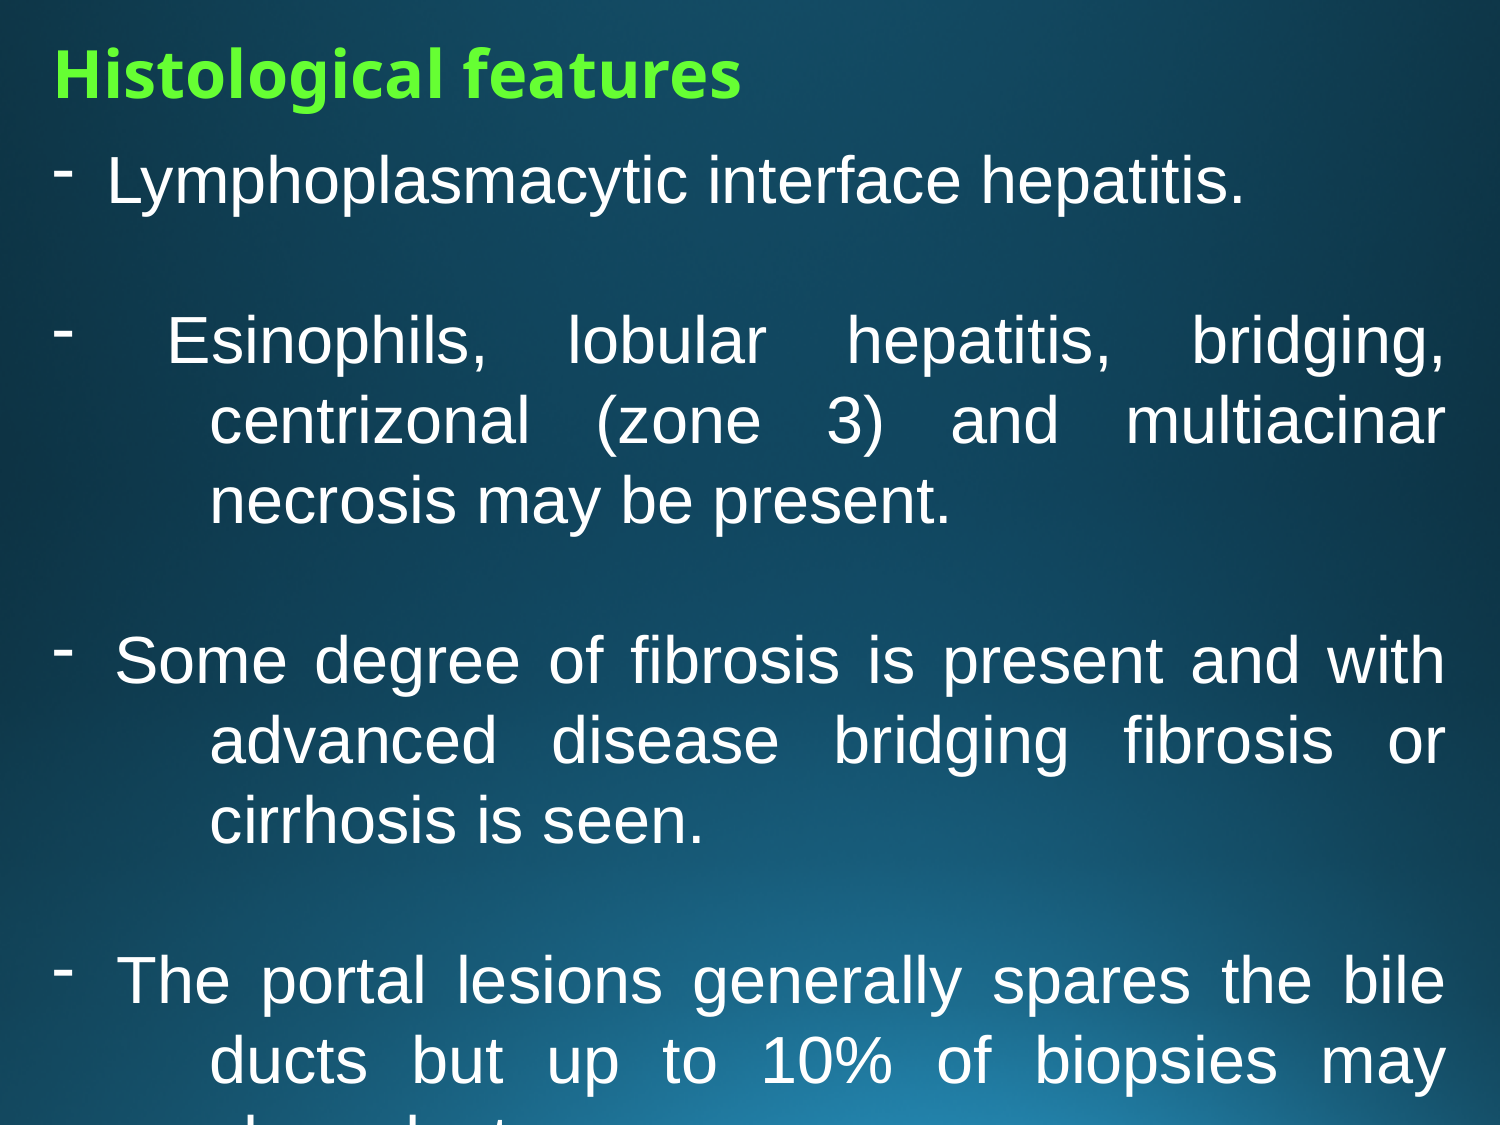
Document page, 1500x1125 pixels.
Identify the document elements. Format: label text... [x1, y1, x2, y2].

text_box Histological features Lymphoplasmacytic interface hepatitis. Esinophils, lobular hepatitis, bridging, centrizonal (zone 3) and multiacinar necrosis may be present. Some degree of fibrosis is present and with advanced disease bridging fibrosis or cirrhosis is seen. The portal lesions generally spares the bile ducts but up to 10% of biopsies may show duct [37, 24, 1463, 1125]
picture [0, 0, 1500, 1125]
